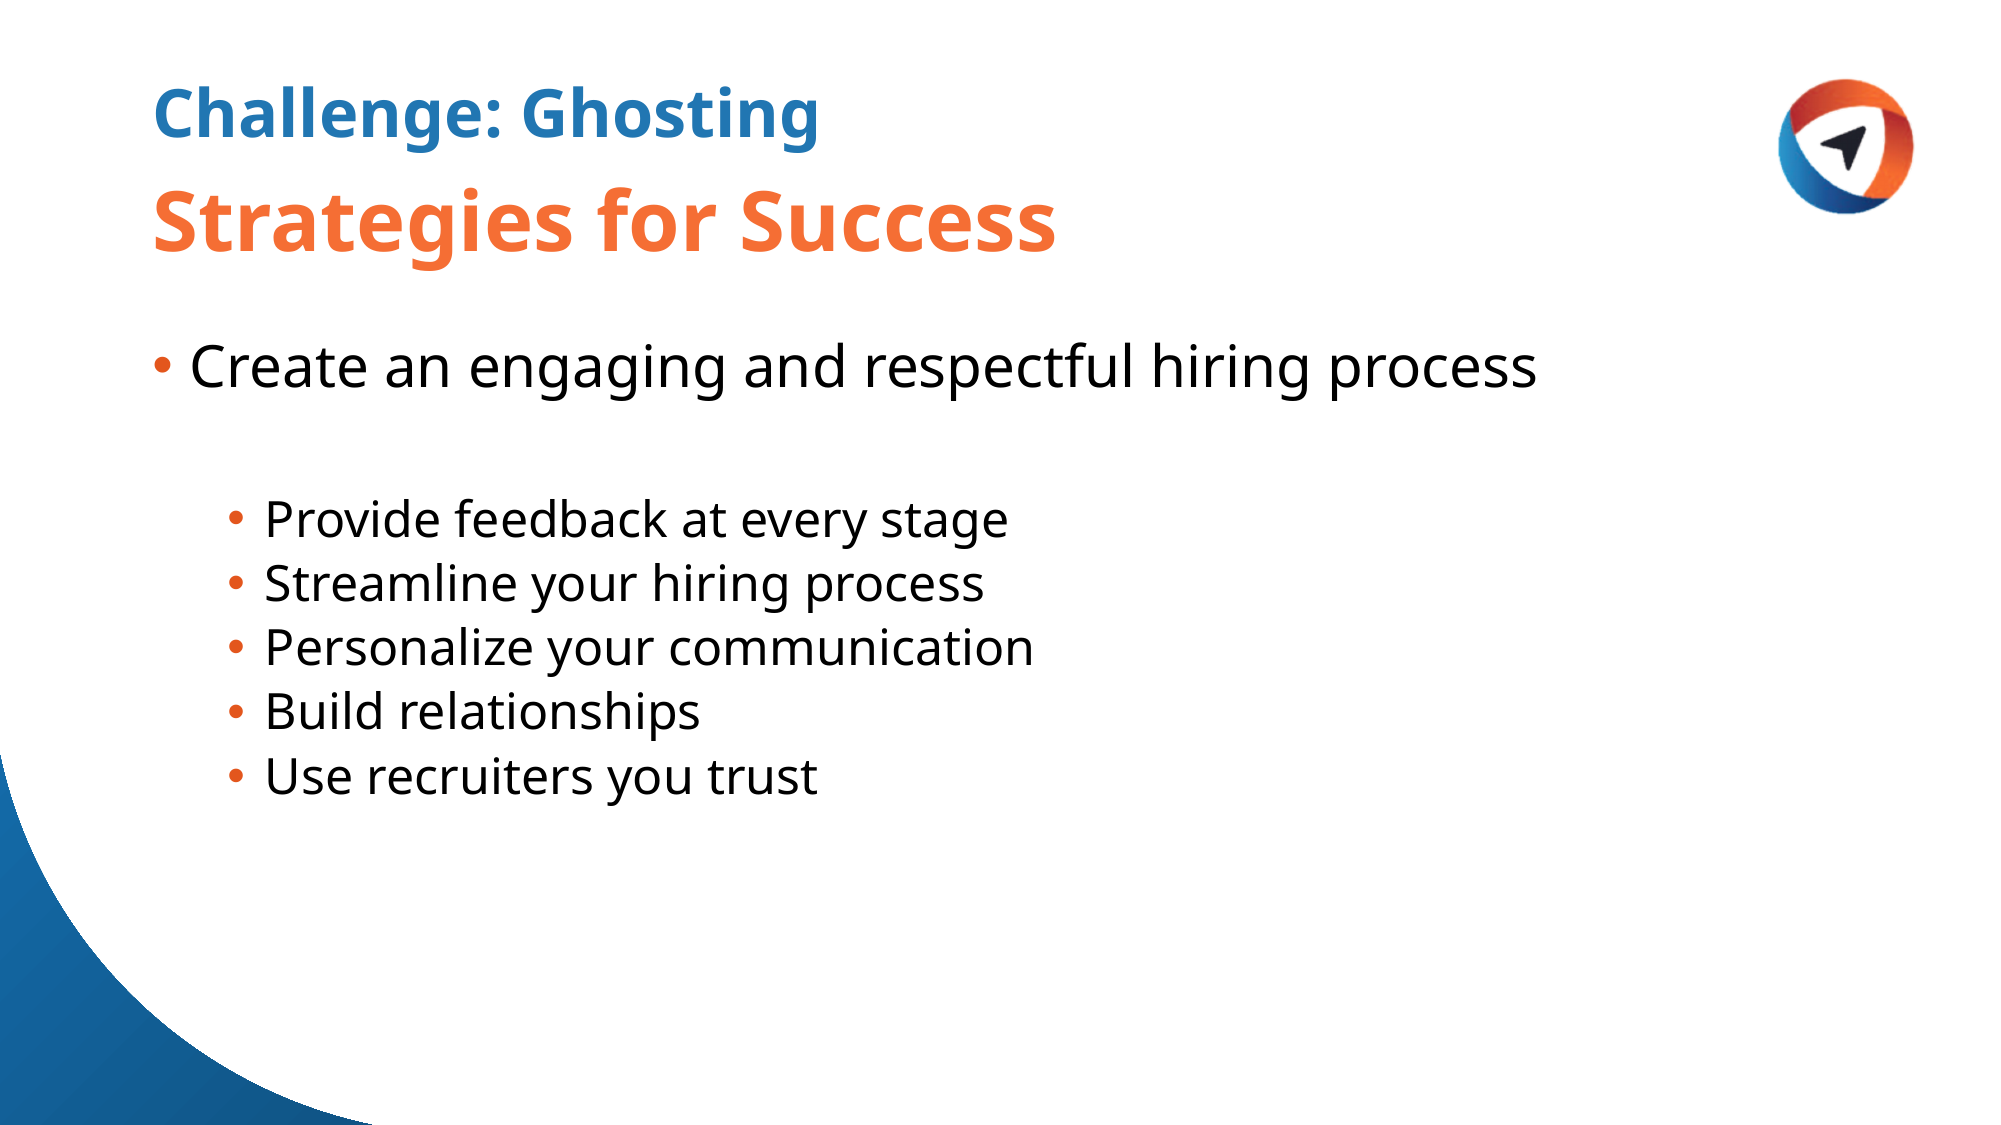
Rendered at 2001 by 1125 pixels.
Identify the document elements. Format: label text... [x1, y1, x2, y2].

list Create an engaging and respectful hiring process Provide feedback at every stage Streamline your hiring process Personalize your communication Build relationships Use recruiters you trust [137, 329, 1863, 1043]
text_box Challenge: Ghosting [137, 63, 1297, 159]
picture [1758, 62, 1922, 236]
title Strategies for Success [137, 115, 1863, 329]
